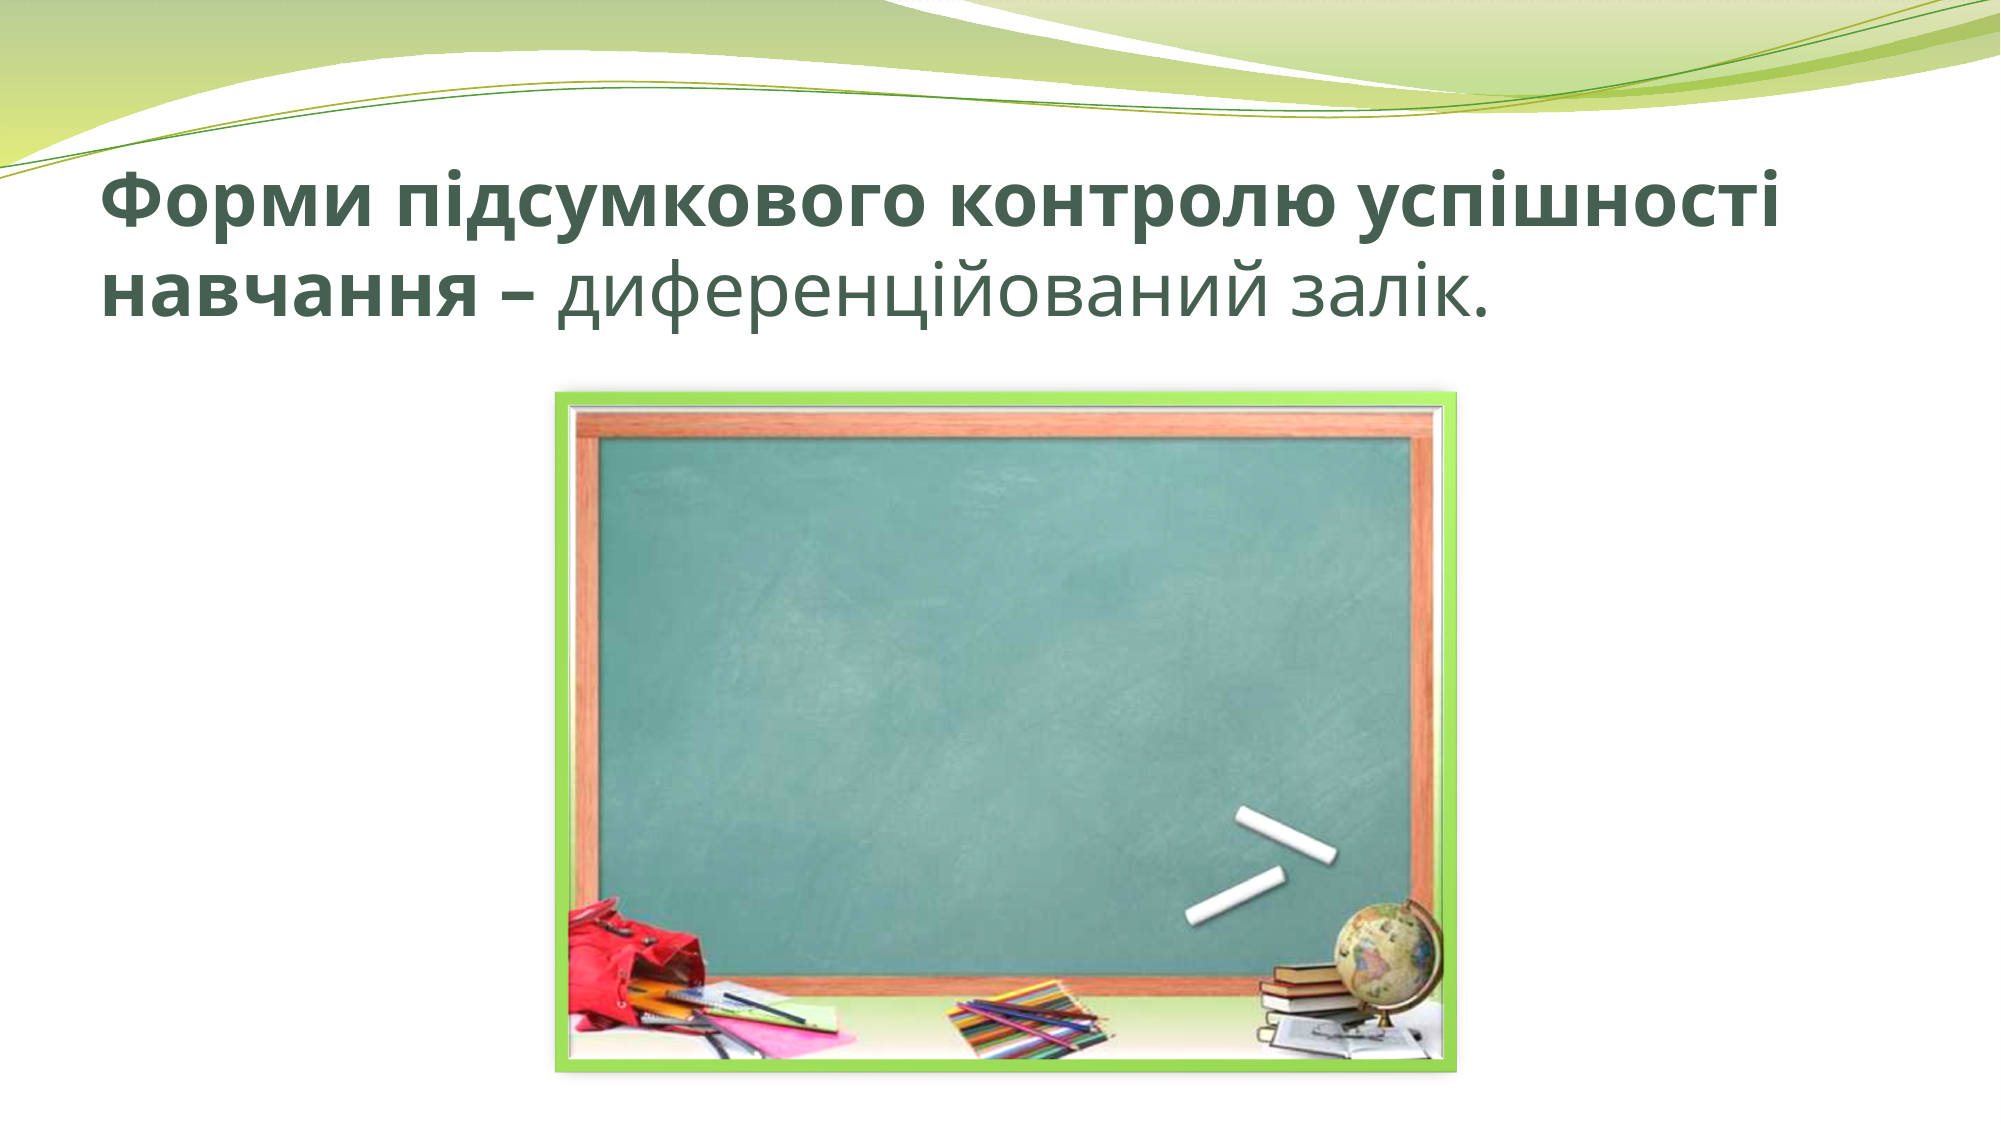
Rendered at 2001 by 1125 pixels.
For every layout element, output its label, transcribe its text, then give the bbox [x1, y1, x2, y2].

title Форми підсумкового контролю успішності навчання – диференційований залік. [99, 143, 1900, 332]
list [536, 371, 1474, 1092]
